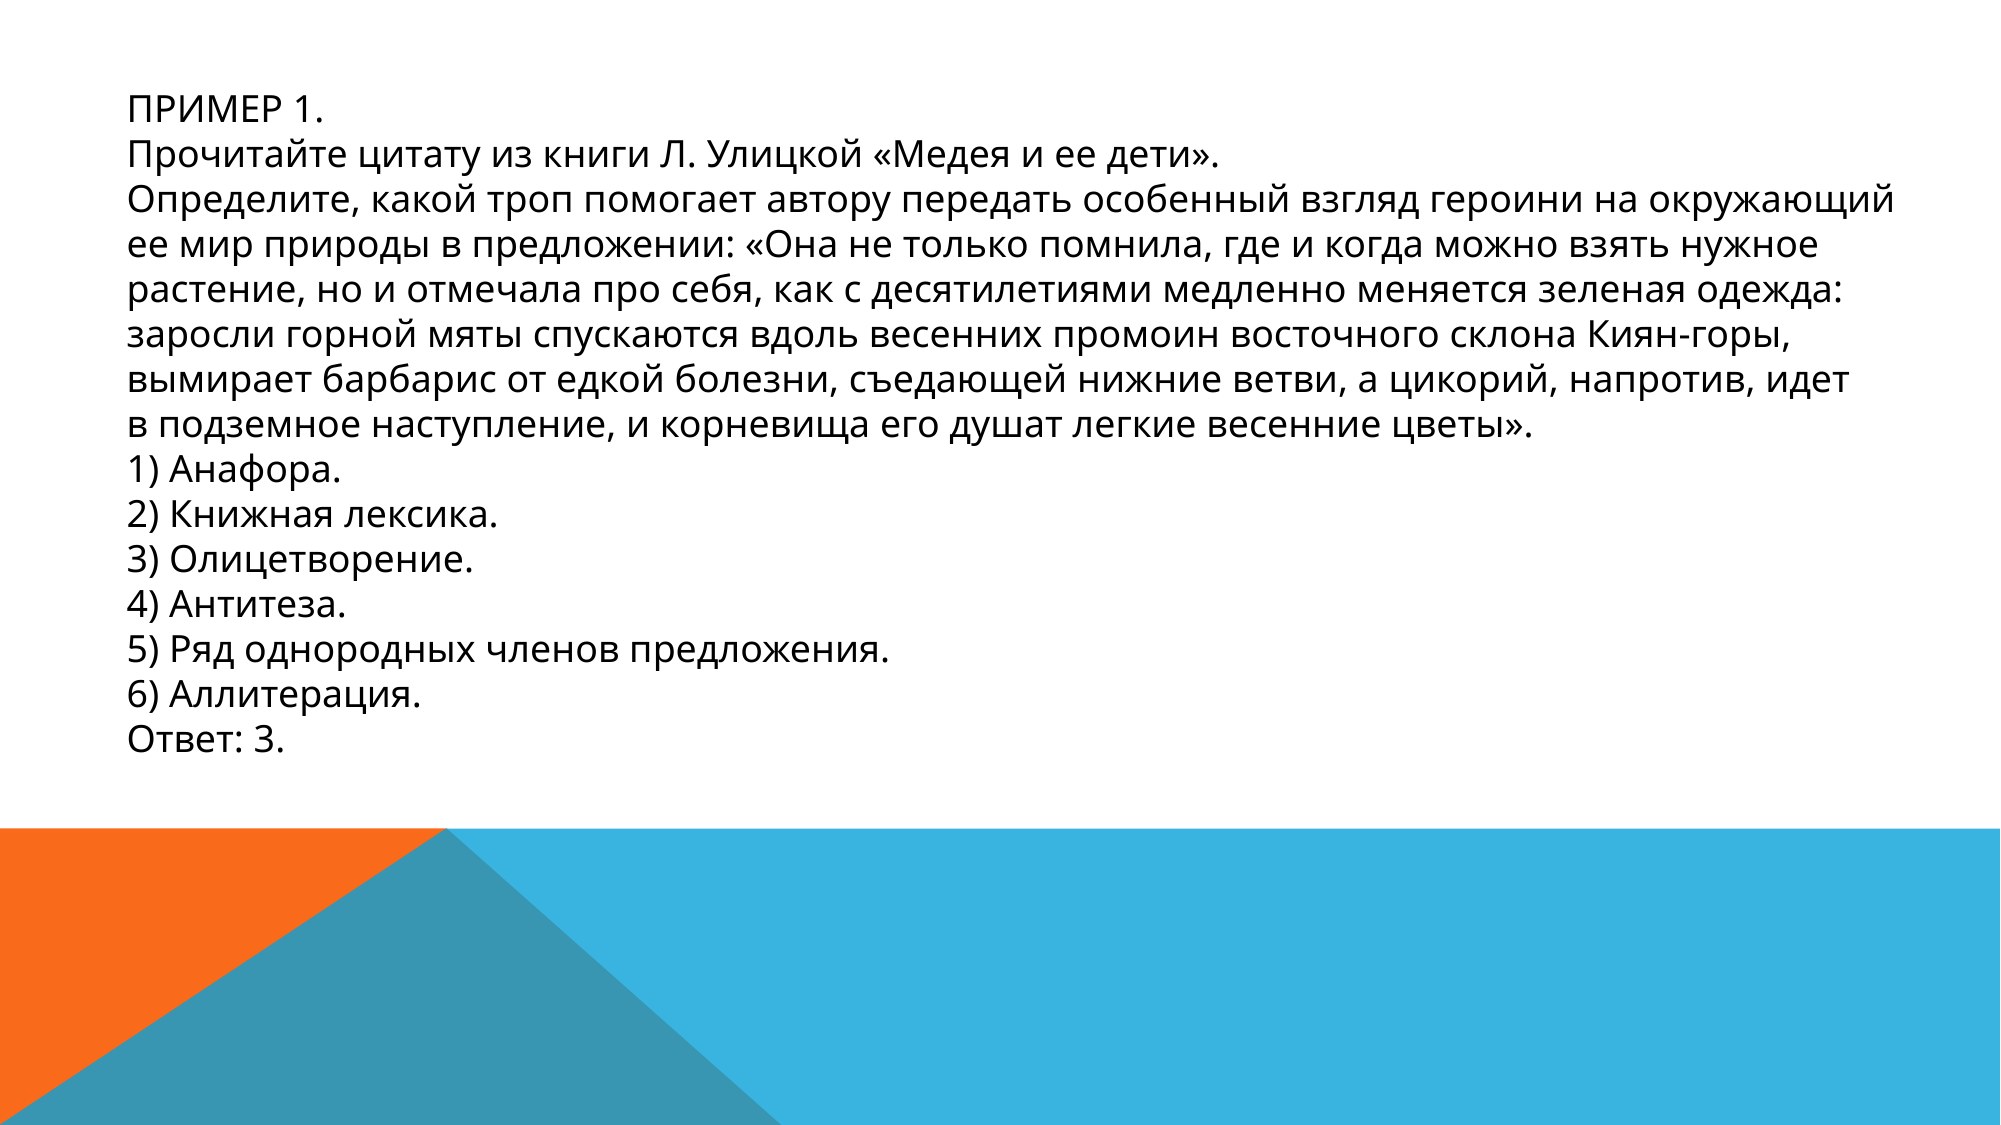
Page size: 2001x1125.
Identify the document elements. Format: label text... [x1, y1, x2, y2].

text_box ПРИМЕР 1. Прочитайте цитату из книги Л. Улицкой «Медея и ее дети». Определите, какой троп помогает автору передать особенный взгляд героини на окружающий ее мир природы в предложении: «Она не только помнила, где и когда можно взять нужное растение, но и отмечала про себя, как с десятилетиями медленно меняется зеленая одежда: заросли горной мяты спускаются вдоль весенних промоин восточного склона Киян-горы, вымирает барбарис от едкой болезни, съедающей нижние ветви, а цикорий, напротив, идет в подземное наступление, и корневища его душат легкие весенние цветы». 1) Анафора. 2) Книжная лексика. 3) Олицетворение. 4) Антитеза. 5) Ряд однородных членов предложения. 6) Аллитерация. Ответ: 3. [111, 77, 1933, 768]
